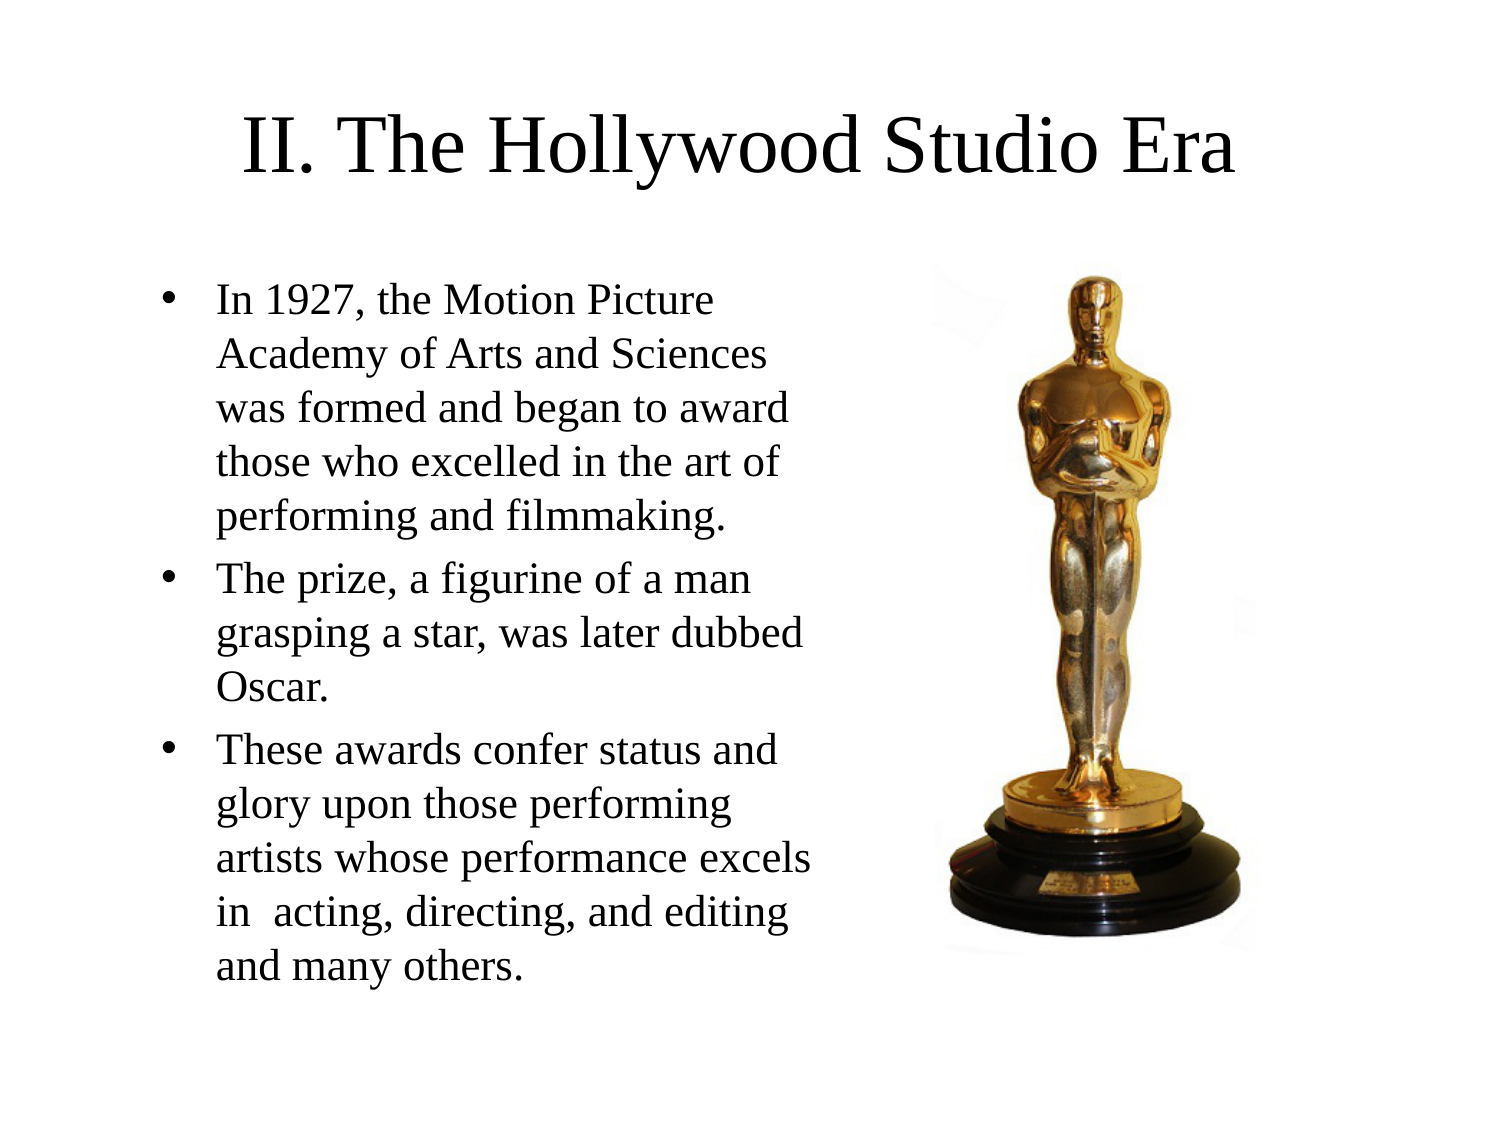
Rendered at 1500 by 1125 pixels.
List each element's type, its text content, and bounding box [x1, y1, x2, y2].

list In 1927, the Motion Picture Academy of Arts and Sciences was formed and began to award those who excelled in the art of performing and filmmaking. The prize, a figurine of a man grasping a star, was later dubbed Oscar. These awards confer status and glory upon those performing artists whose performance excels in acting, directing, and editing and many others. [146, 262, 842, 1005]
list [857, 262, 1347, 956]
title II. The Hollywood Studio Era [75, 45, 1425, 233]
